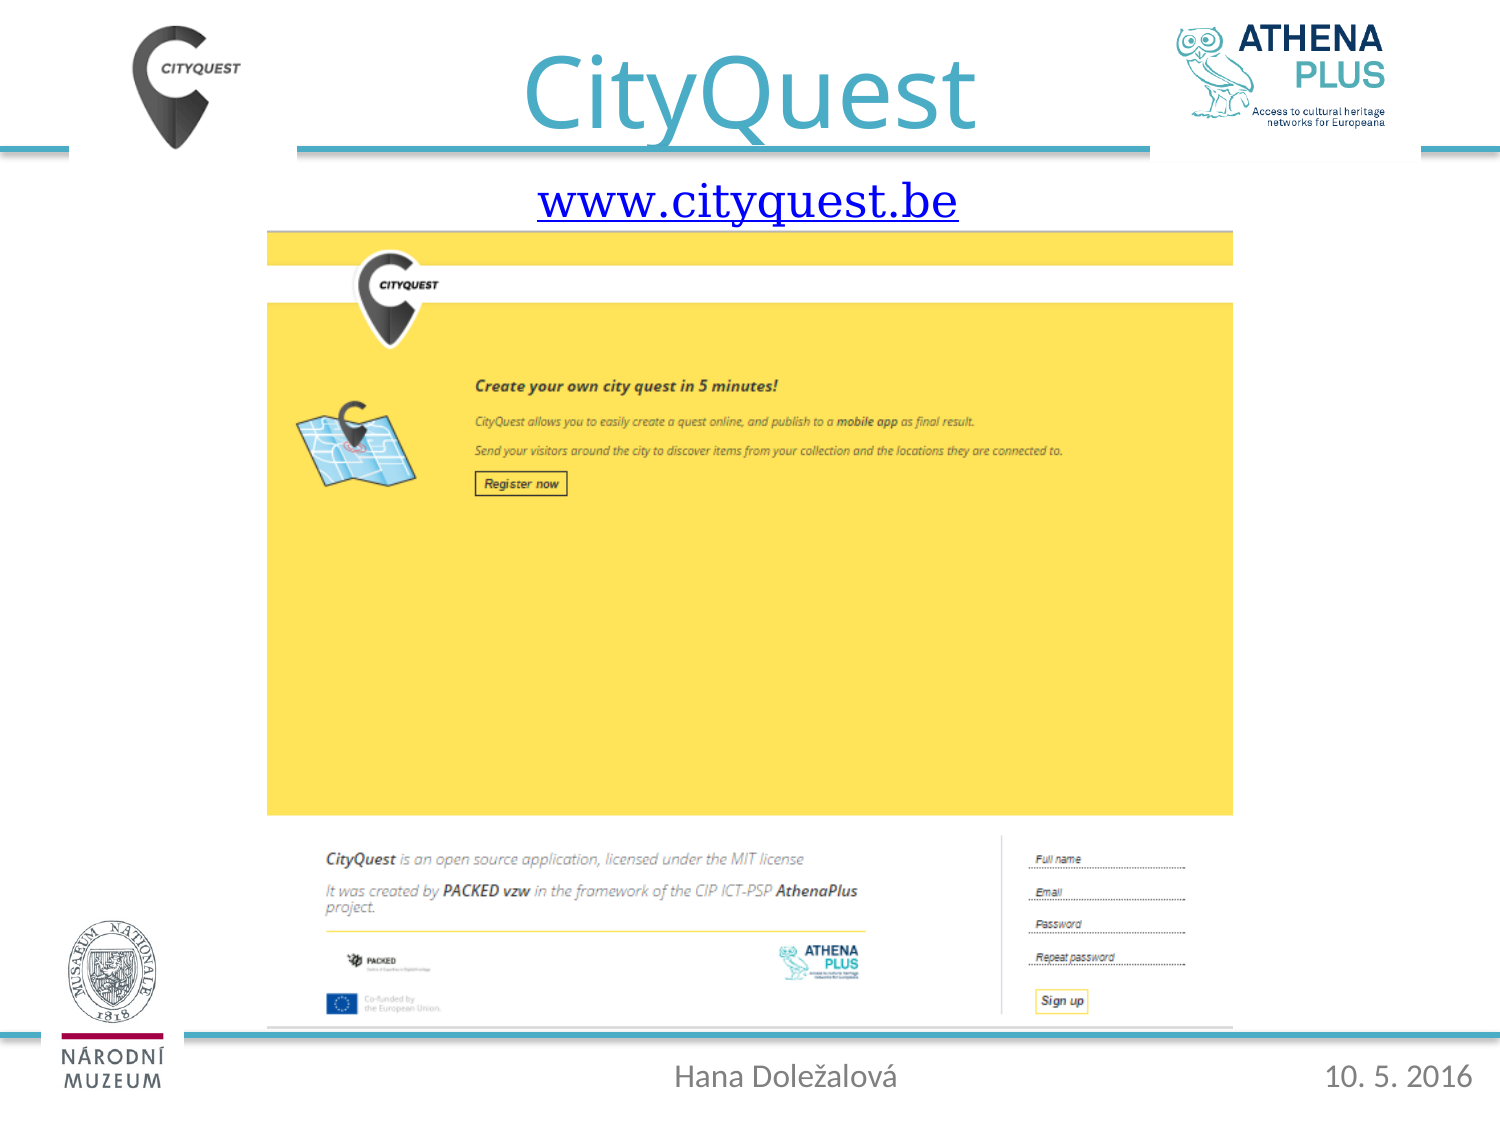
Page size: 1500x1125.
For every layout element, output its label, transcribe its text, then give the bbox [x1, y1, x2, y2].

picture [1150, 0, 1421, 162]
picture [267, 229, 1233, 1029]
text_box Hana Doležalová [579, 1046, 993, 1102]
text_box 10. 5. 2016 [1074, 1046, 1488, 1102]
picture [40, 900, 184, 1108]
picture [69, 3, 297, 174]
title CityQuest [301, 42, 1145, 135]
list www.cityquest.be [522, 163, 978, 228]
